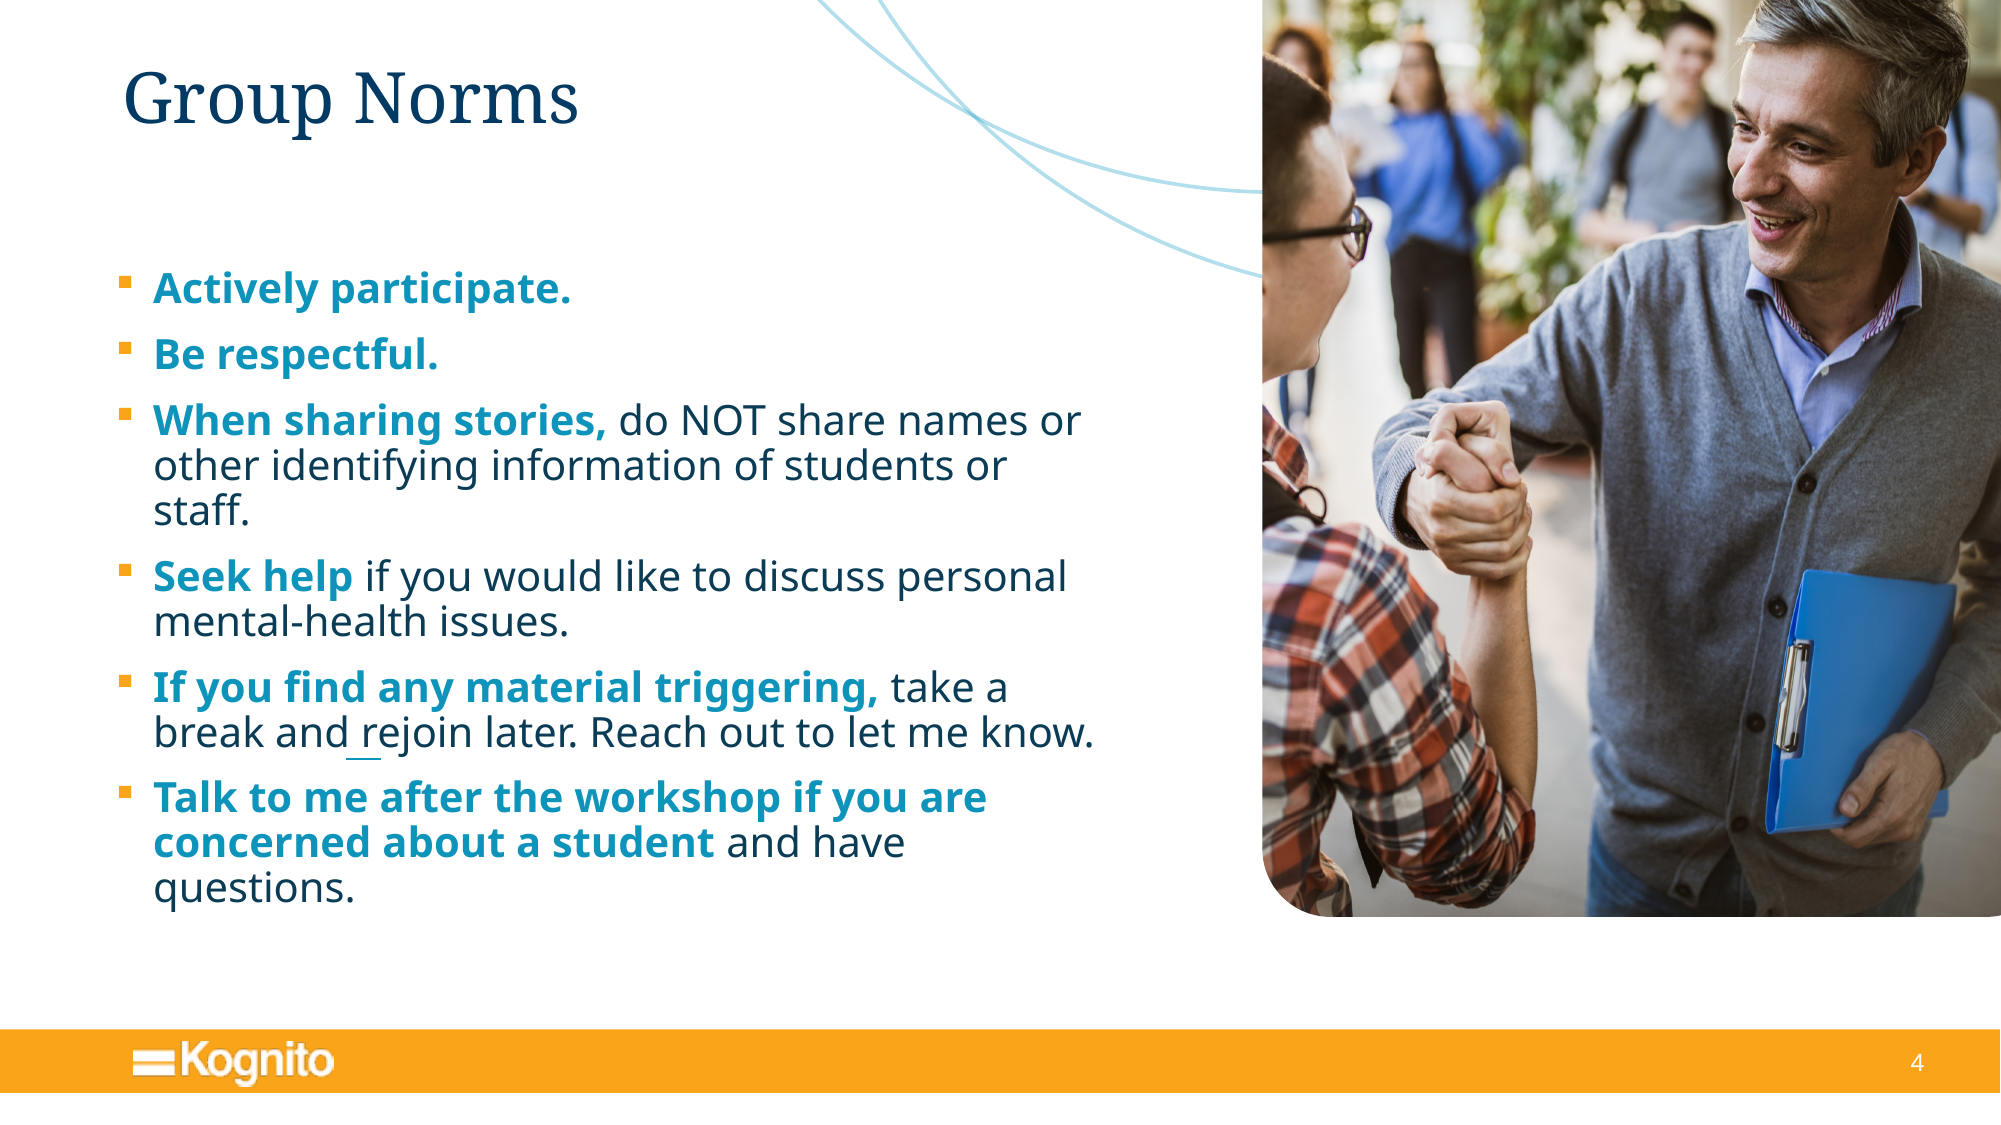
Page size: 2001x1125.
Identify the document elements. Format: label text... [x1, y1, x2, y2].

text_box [631, 0, 1262, 284]
title Group Norms [107, 55, 631, 177]
picture [1262, 0, 2001, 917]
picture [133, 1041, 334, 1087]
text_box Actively participate. Be respectful. When sharing stories, do NOT share names or other identifying information of students or staff. Seek help if you would like to discuss personal mental-health issues. If you find any material triggering, take a break and rejoin later. Reach out to let me know. Talk to me after the workshop if you are concerned about a student and have questions. [100, 260, 1115, 865]
